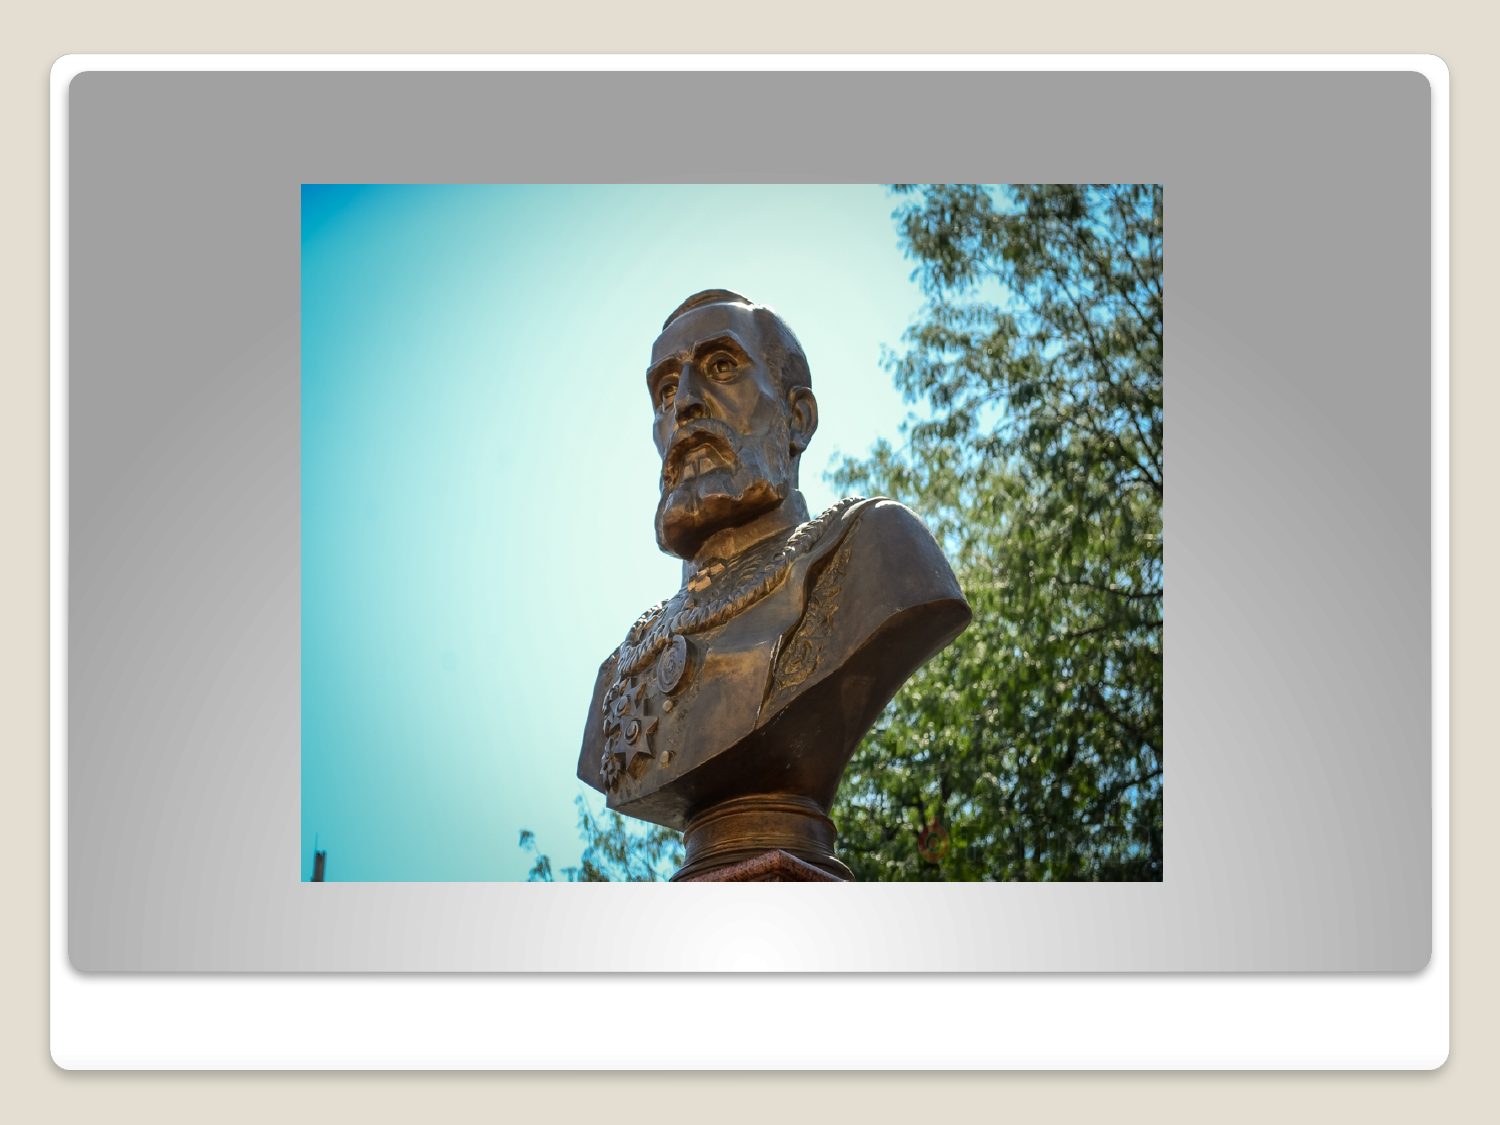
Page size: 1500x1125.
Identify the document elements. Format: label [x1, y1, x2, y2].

picture [300, 184, 1164, 882]
